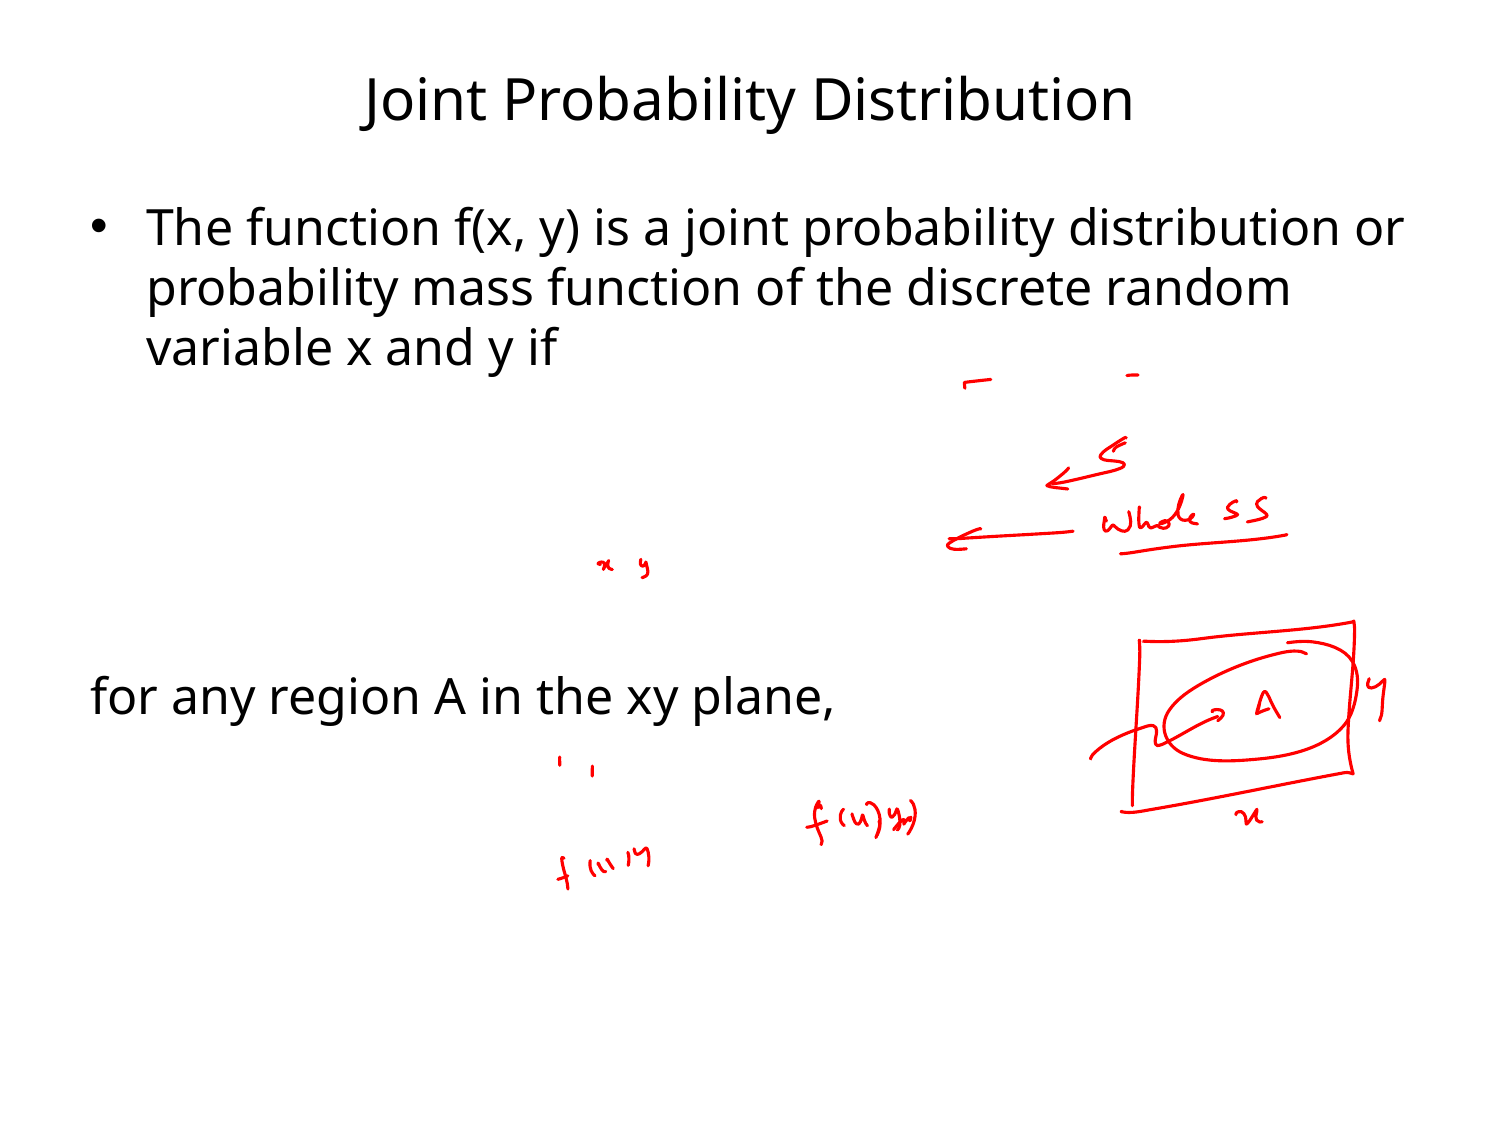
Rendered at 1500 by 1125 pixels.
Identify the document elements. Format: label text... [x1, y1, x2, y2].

title Joint Probability Distribution [75, 45, 1425, 150]
